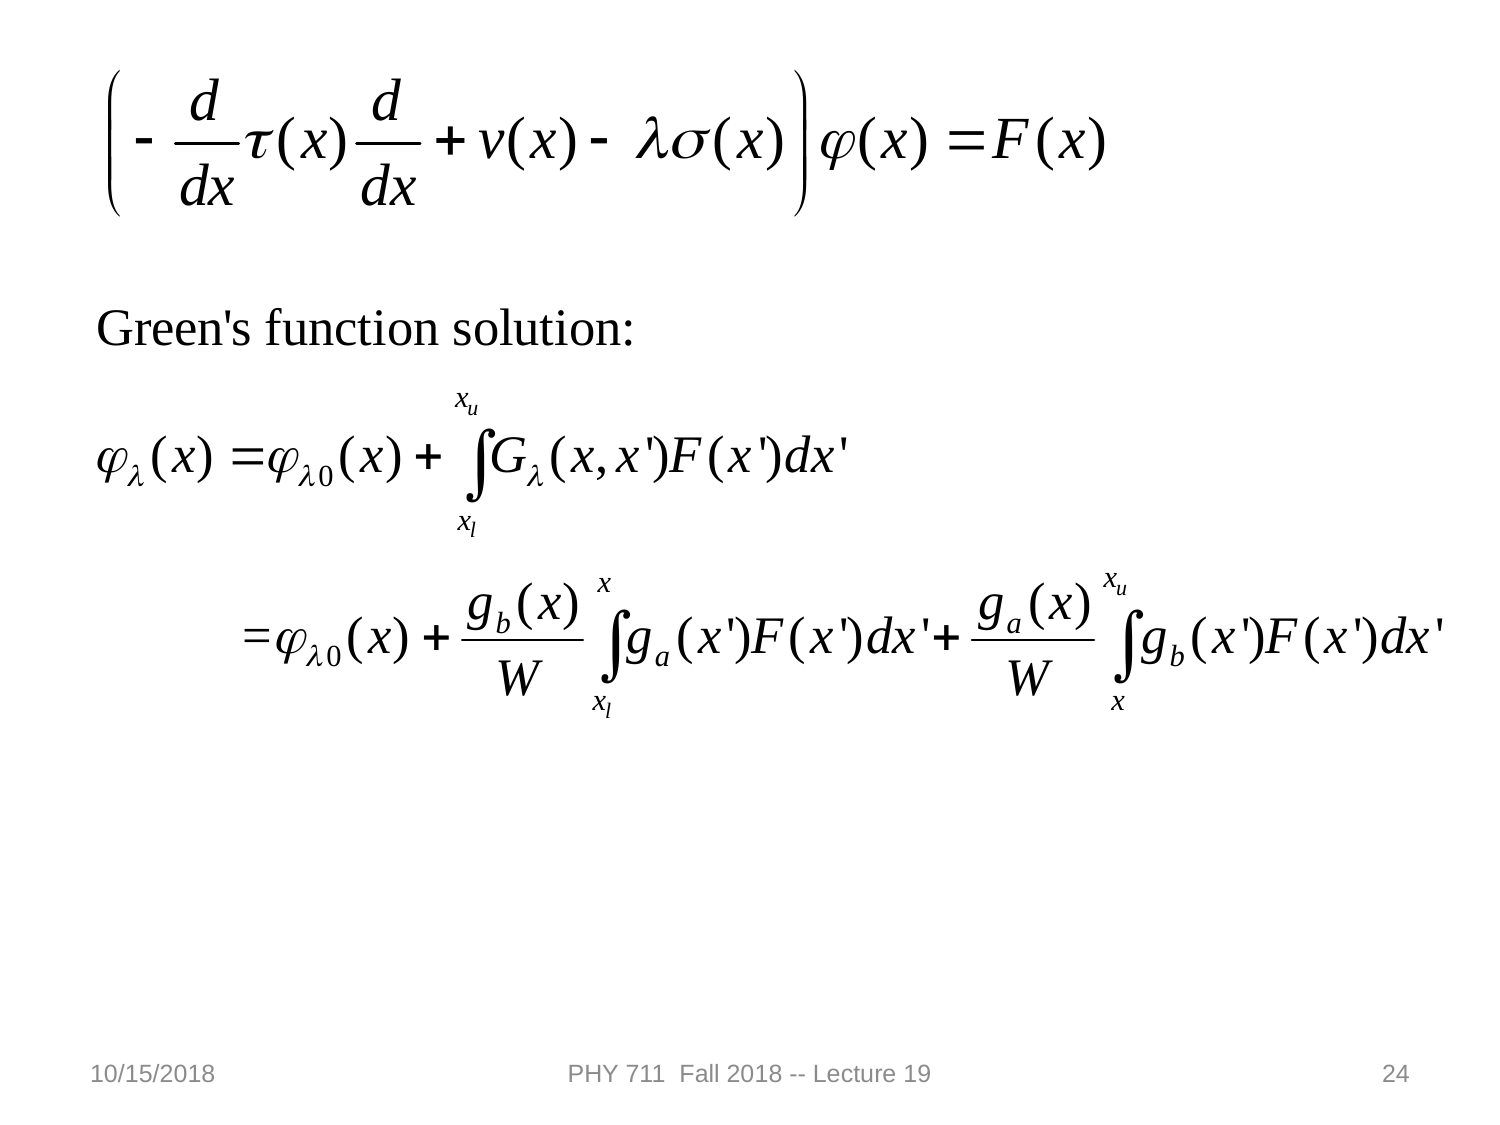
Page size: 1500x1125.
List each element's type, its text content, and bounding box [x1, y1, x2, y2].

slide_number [75, 1042, 425, 1103]
footer PHY 711 Fall 2018 -- Lecture 19 [512, 1042, 988, 1103]
slide_number 24 [1074, 1042, 1425, 1103]
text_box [92, 299, 1472, 726]
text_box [74, 62, 1114, 226]
